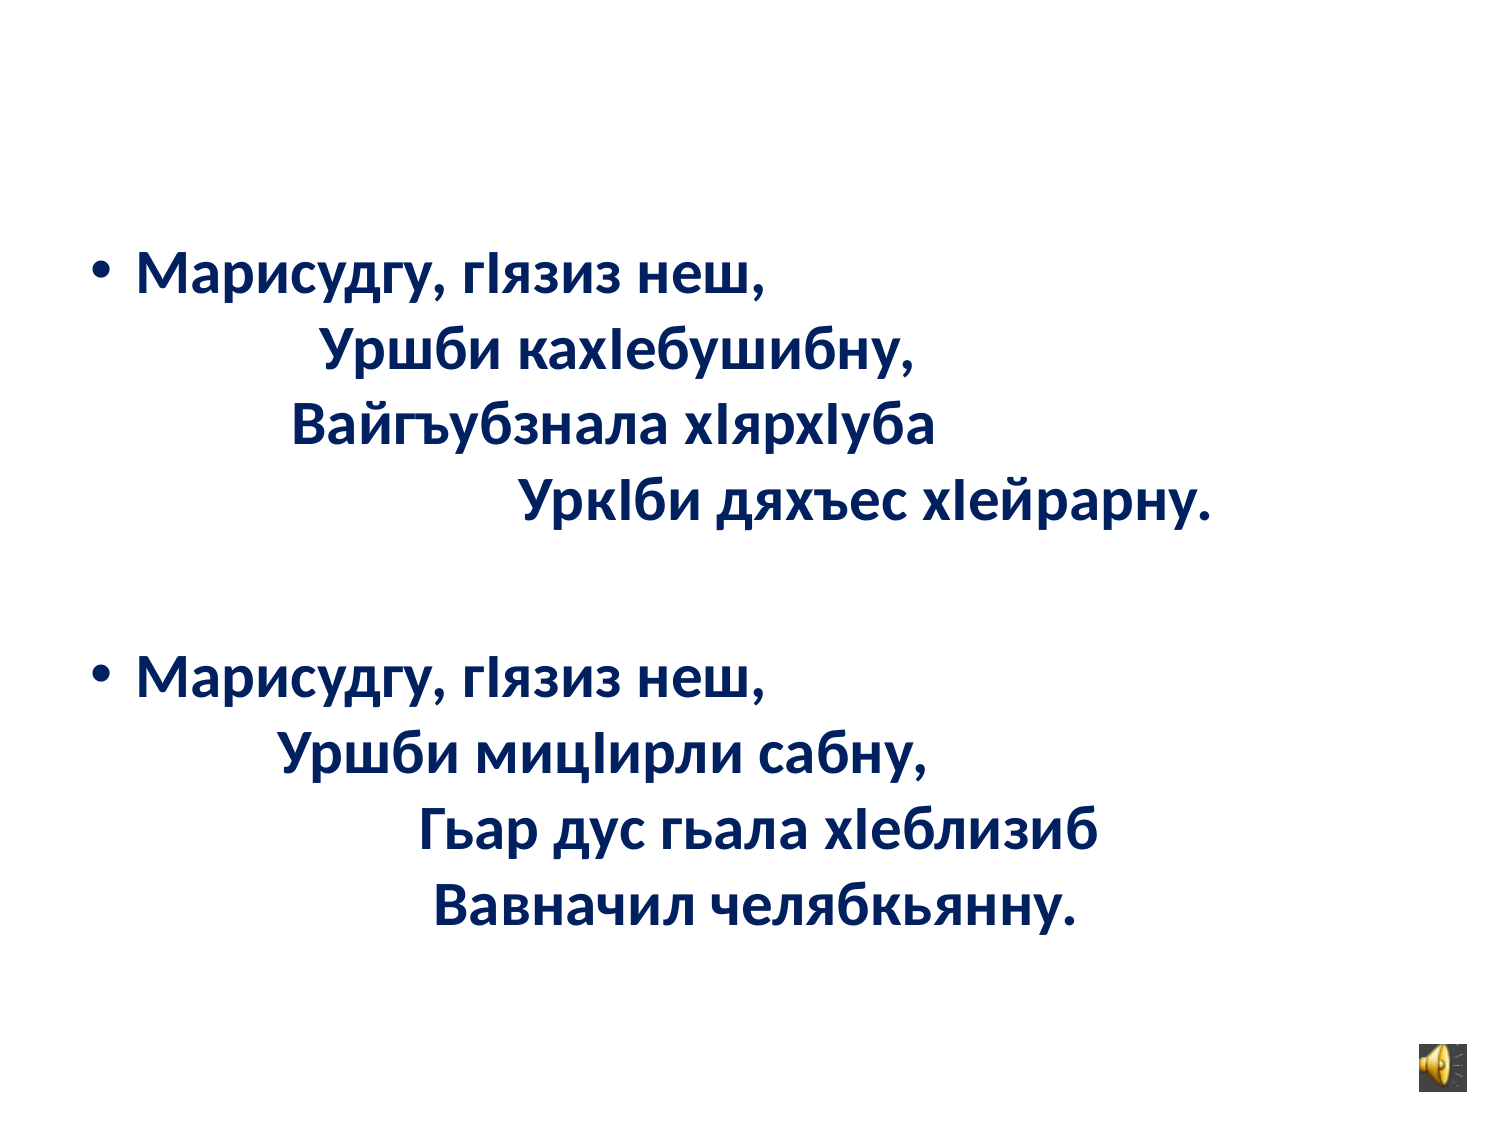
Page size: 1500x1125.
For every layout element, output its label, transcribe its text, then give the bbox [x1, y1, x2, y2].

picture [1417, 1042, 1469, 1094]
list Марисудгу, гIязиз неш, Уршби кахIебушибну, Вайгъубзнала хIярхIуба УркIби дяхъес хIейрарну. Марисудгу, гIязиз неш, Уршби мицIирли сабну, Гьар дус гьала хIеблизиб Вавначил челябкьянну. [75, 222, 1425, 1005]
